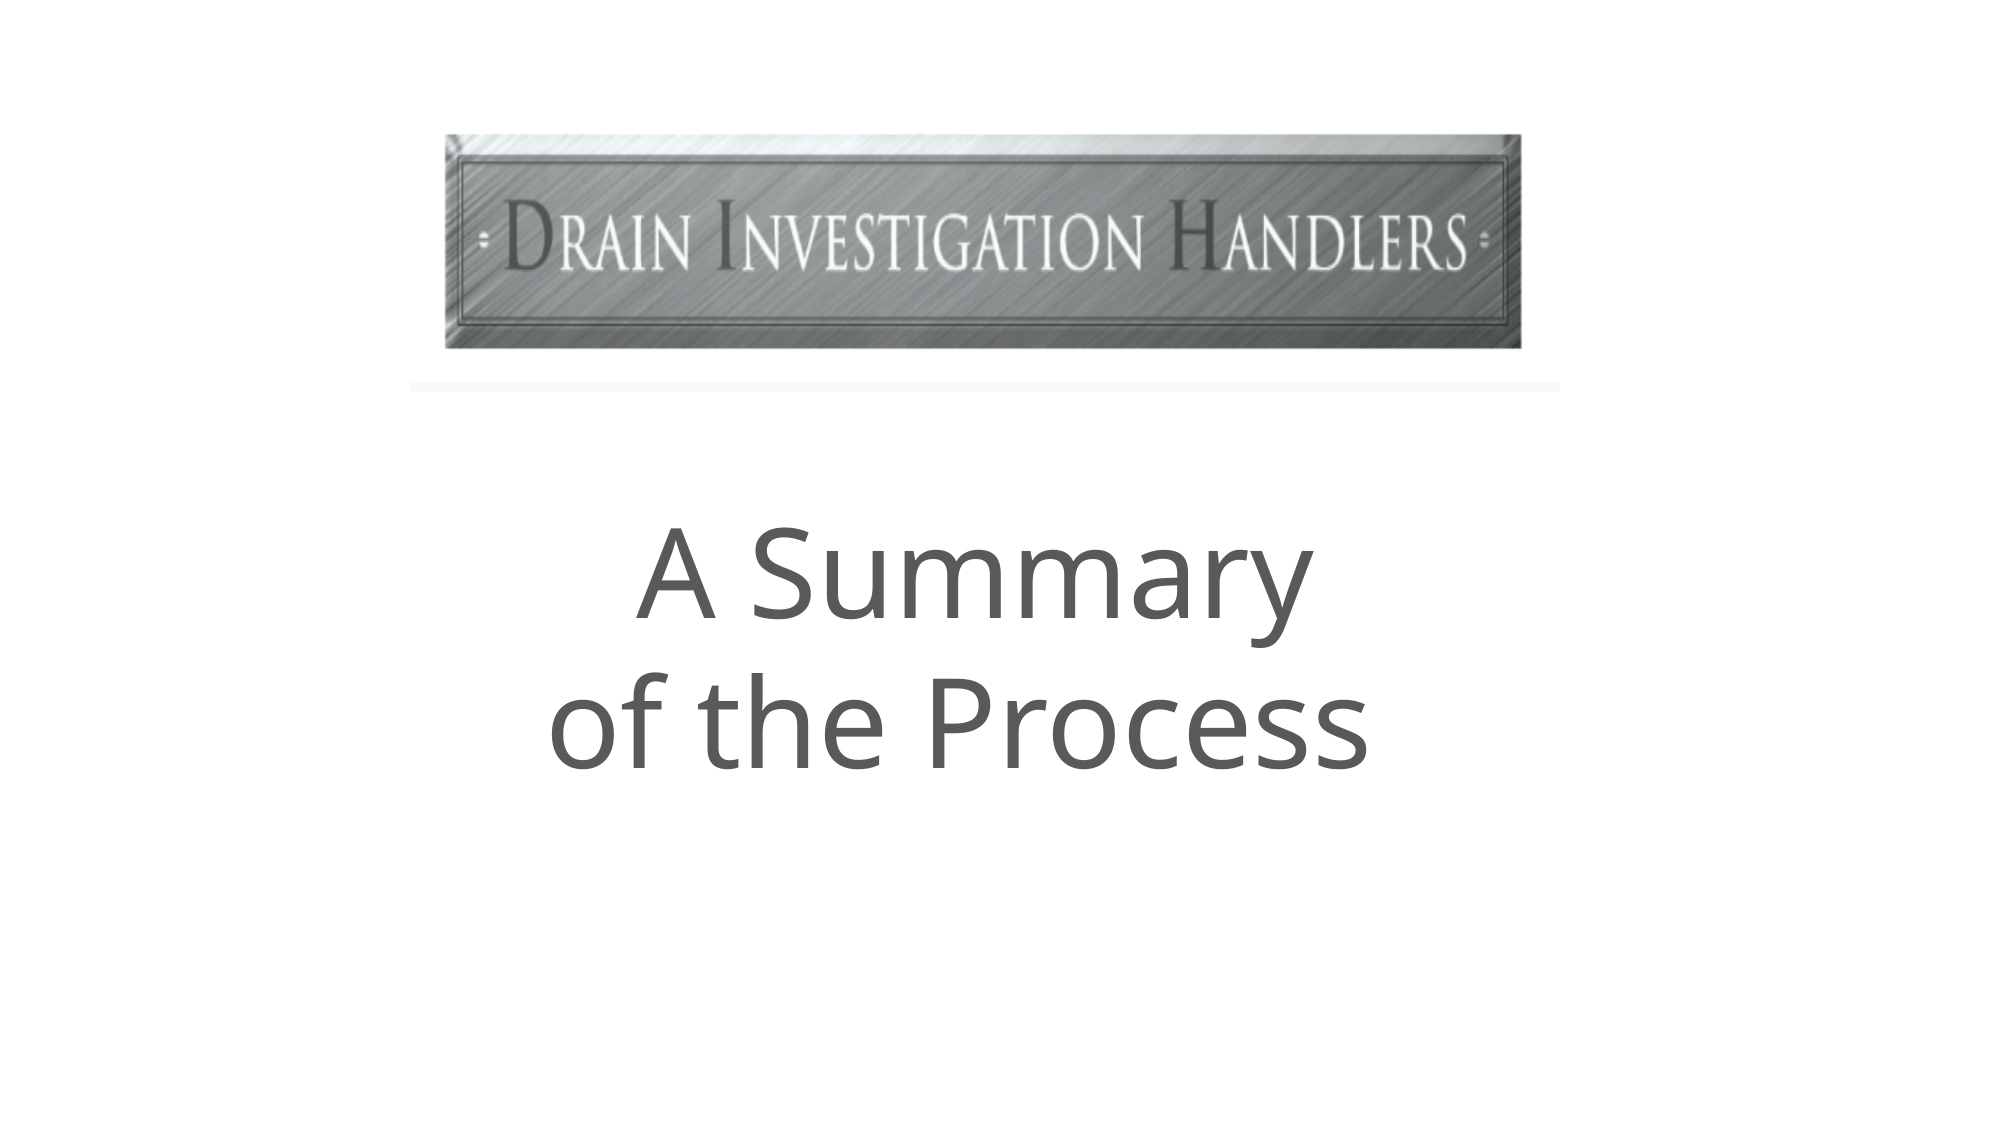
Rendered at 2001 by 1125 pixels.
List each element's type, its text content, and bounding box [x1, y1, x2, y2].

text_box A Summary of the Process [516, 486, 1402, 802]
picture [410, 99, 1560, 392]
